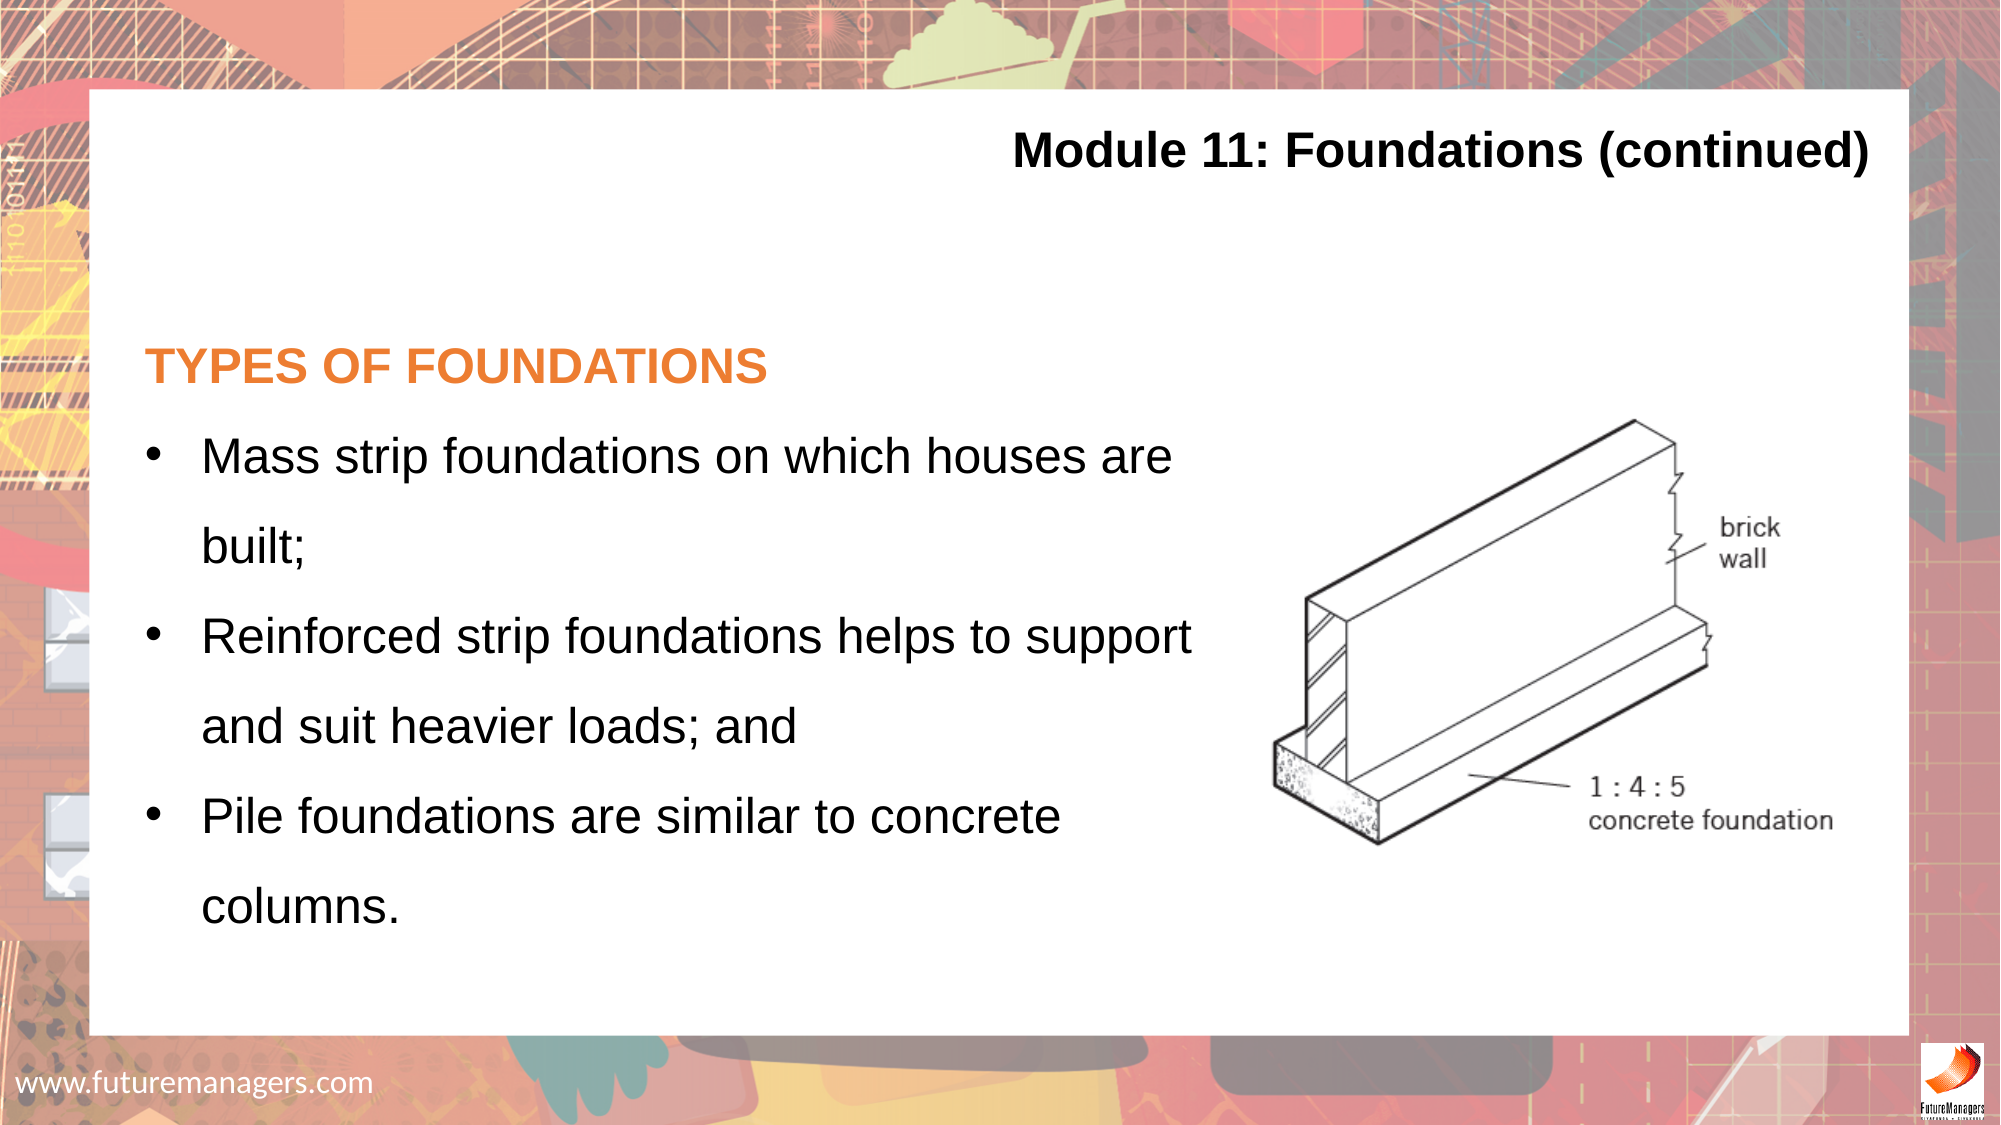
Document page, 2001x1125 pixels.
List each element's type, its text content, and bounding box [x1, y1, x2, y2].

text_box [88, 88, 1910, 1037]
text_box TYPES OF FOUNDATIONS Mass strip foundations on which houses are built; Reinforced strip foundations helps to support and suit heavier loads; and Pile foundations are similar to concrete columns. [130, 295, 1285, 941]
text_box www.futuremanagers.com [0, 1052, 1447, 1108]
text_box Module 11: Foundations (continued) [109, 109, 1886, 185]
picture [1244, 399, 1870, 861]
picture [1921, 1043, 1984, 1120]
